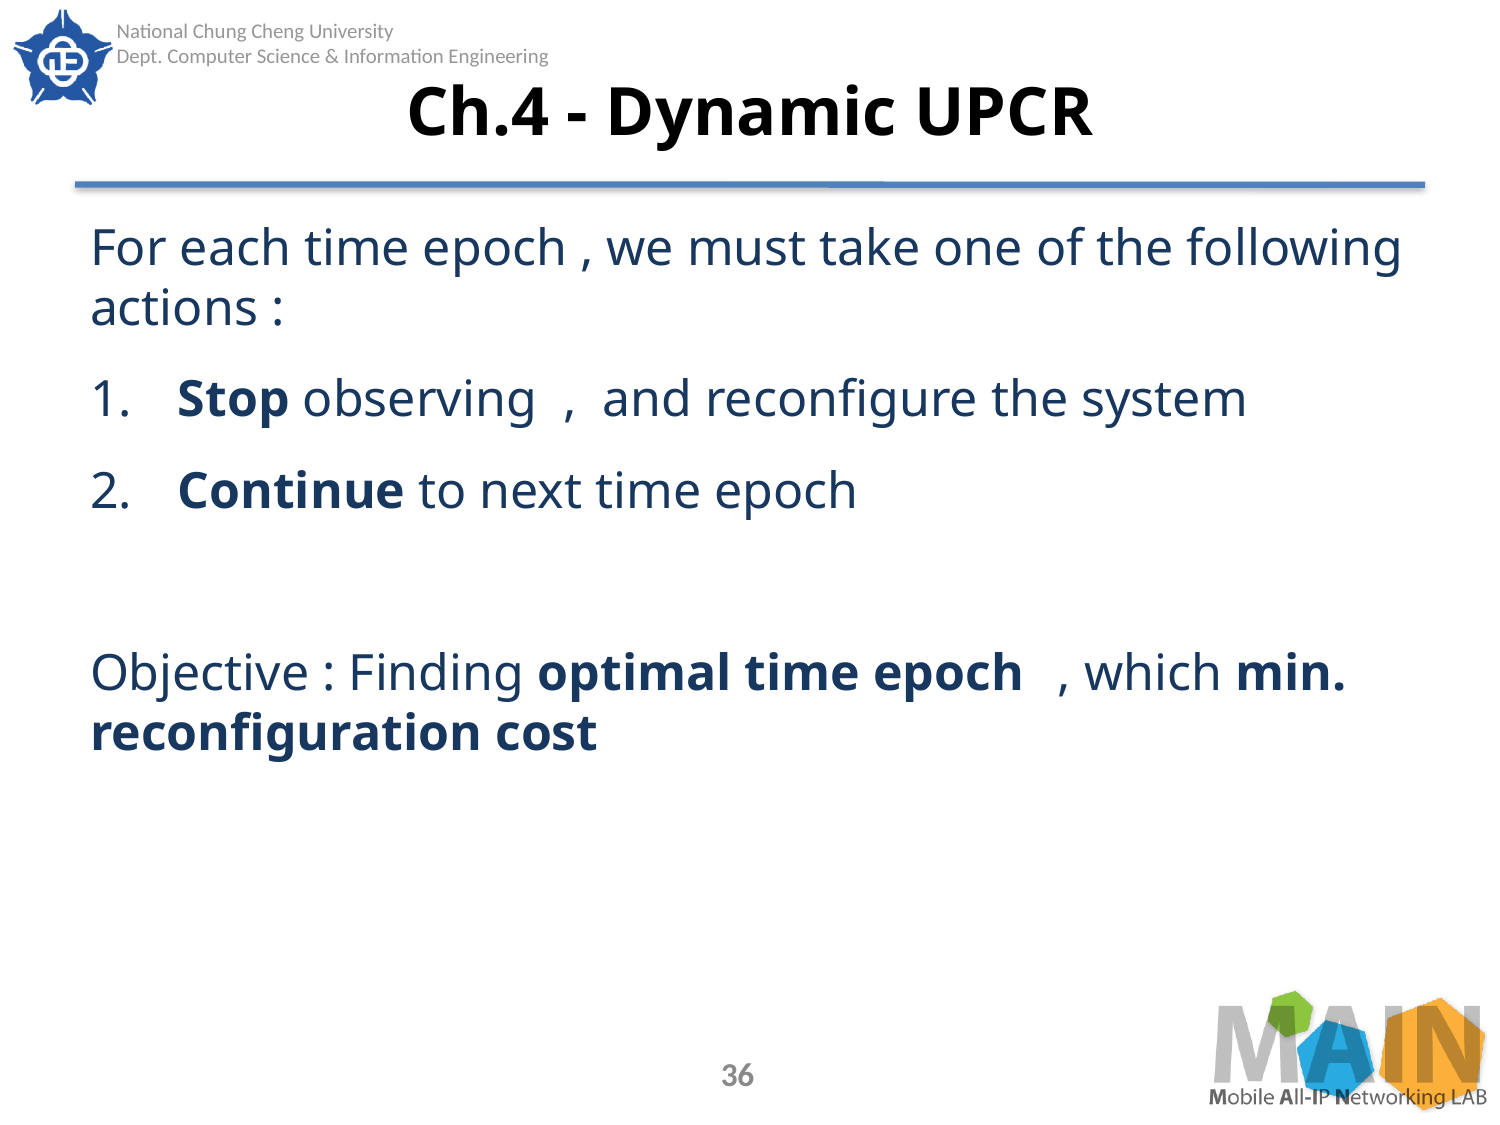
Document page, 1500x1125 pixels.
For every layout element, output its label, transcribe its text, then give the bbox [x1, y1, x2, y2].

picture [0, 0, 126, 113]
slide_number 36 [562, 1042, 913, 1103]
title Ch.4 - Dynamic UPCR [75, 45, 1425, 173]
picture [1050, 987, 1488, 1113]
